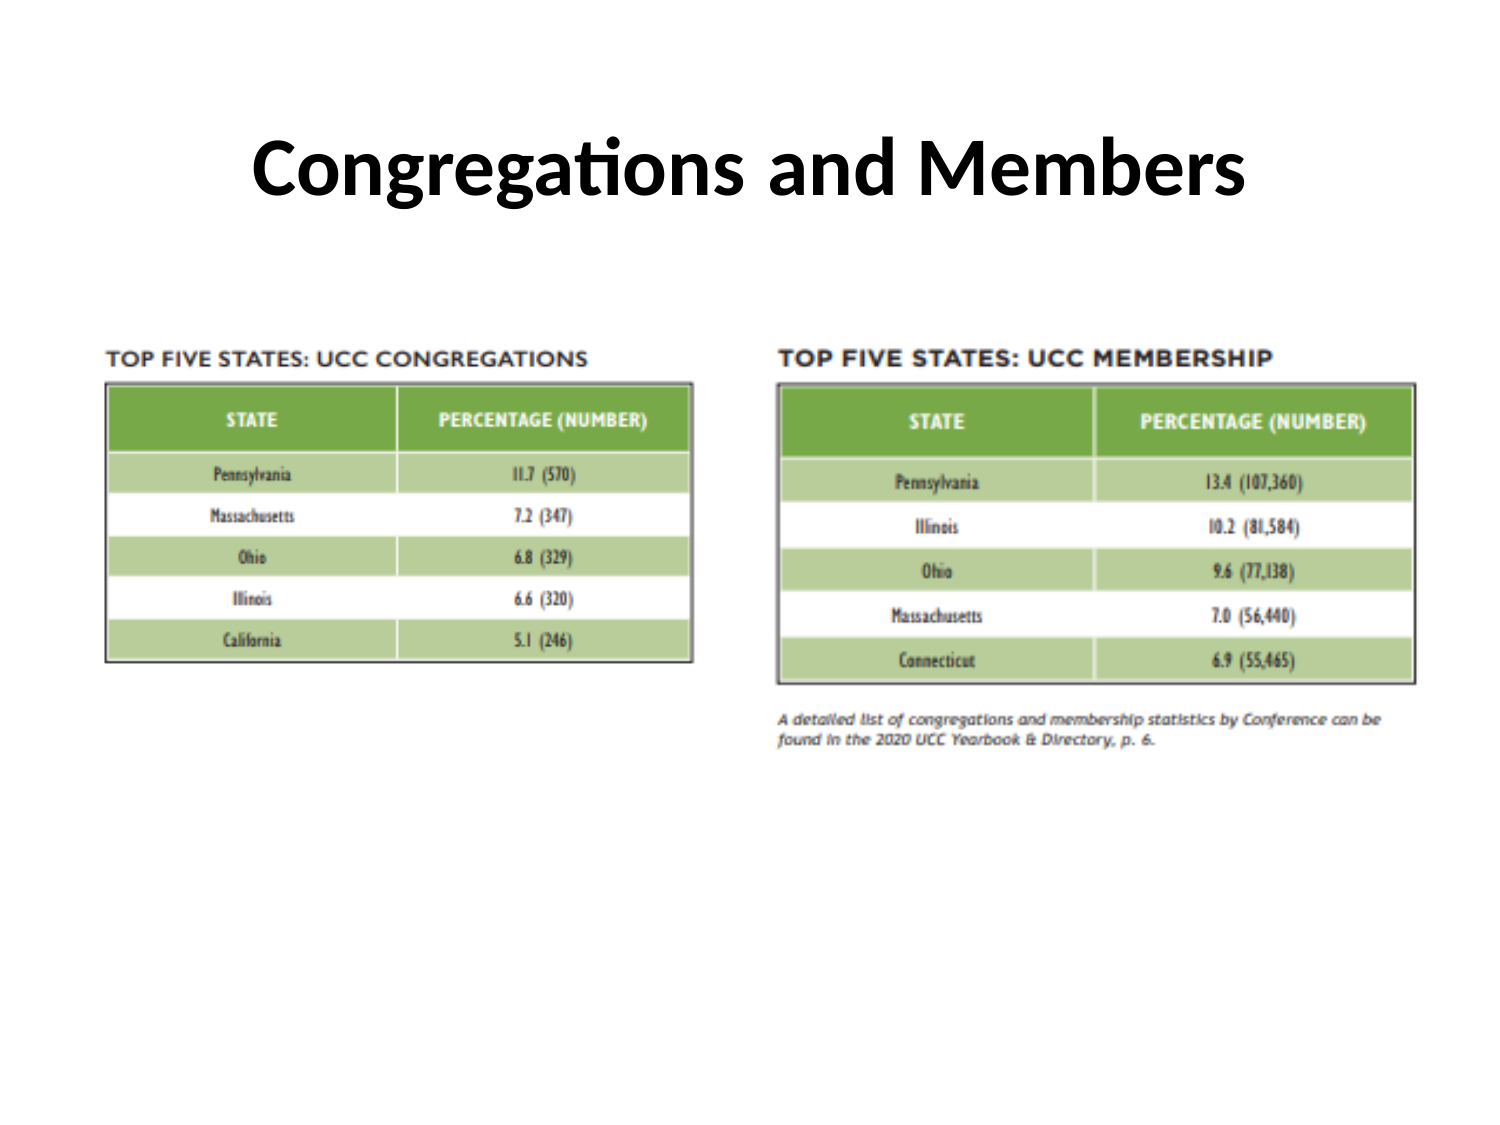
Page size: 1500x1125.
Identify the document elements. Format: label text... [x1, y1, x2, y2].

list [103, 336, 699, 670]
picture [769, 336, 1424, 759]
title Congregations and Members [103, 59, 1397, 278]
